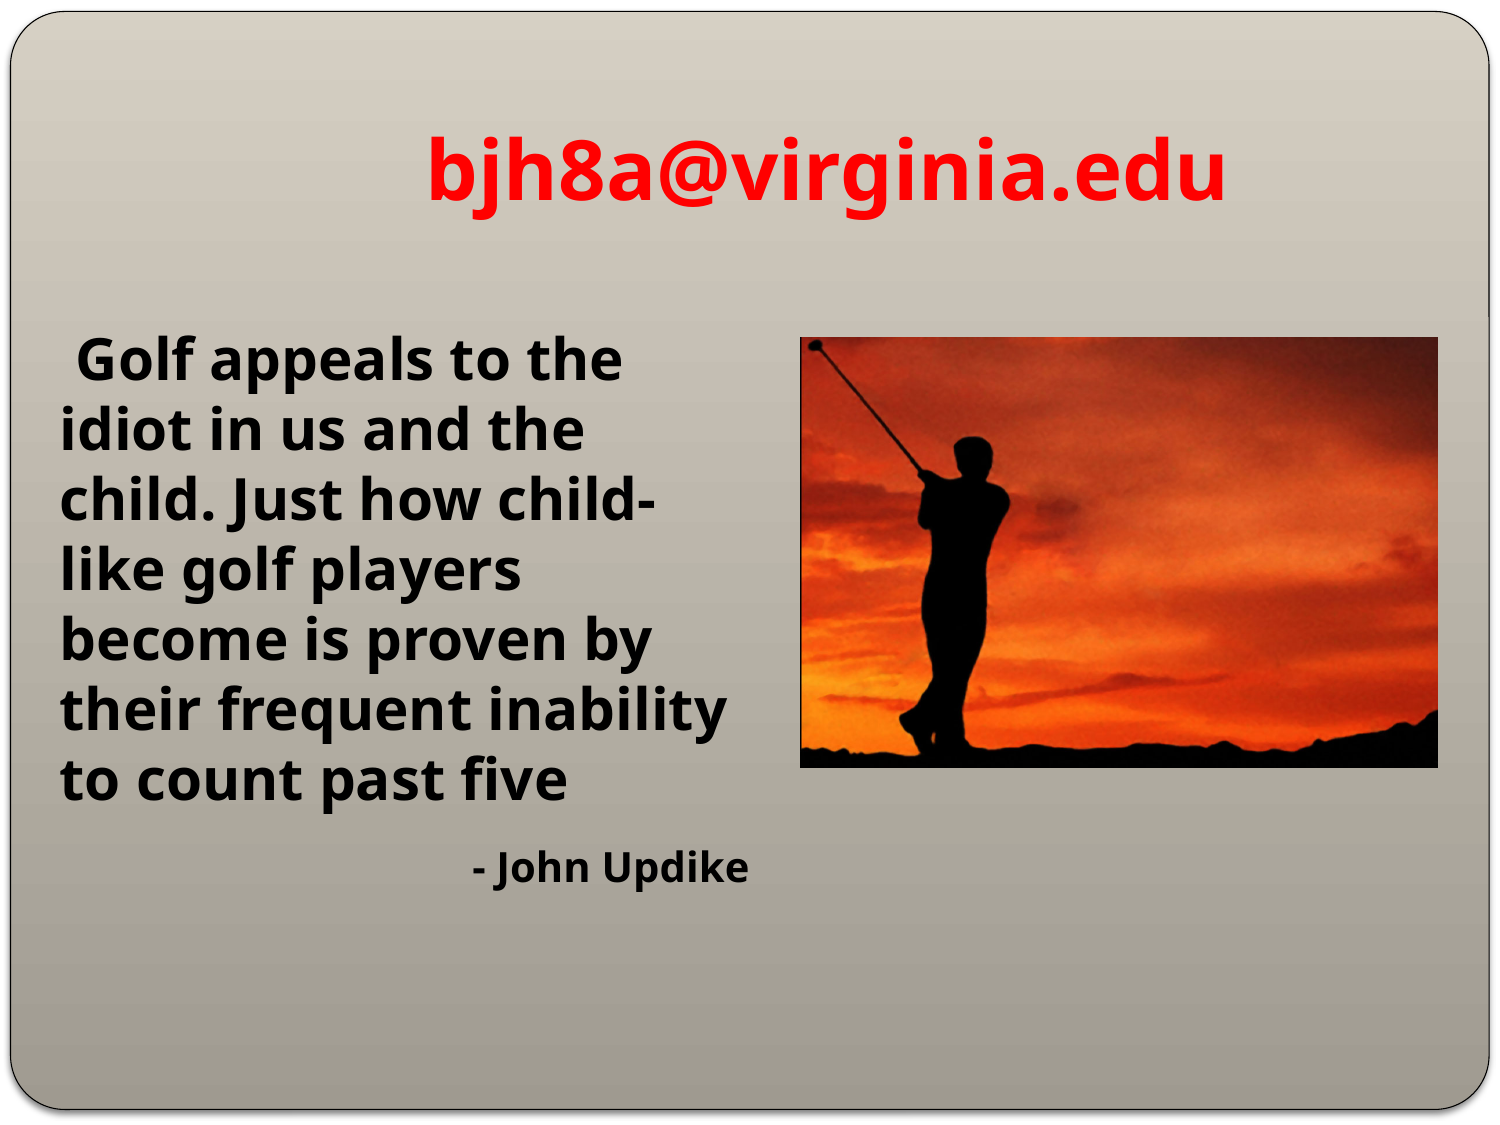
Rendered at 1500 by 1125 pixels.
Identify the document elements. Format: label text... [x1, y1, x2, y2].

picture [799, 337, 1438, 768]
title bjh8a@virginia.edu [150, 45, 1425, 233]
list Golf appeals to the idiot in us and the child. Just how child-like golf players become is proven by their frequent inability to count past five - John Updike [0, 237, 765, 988]
